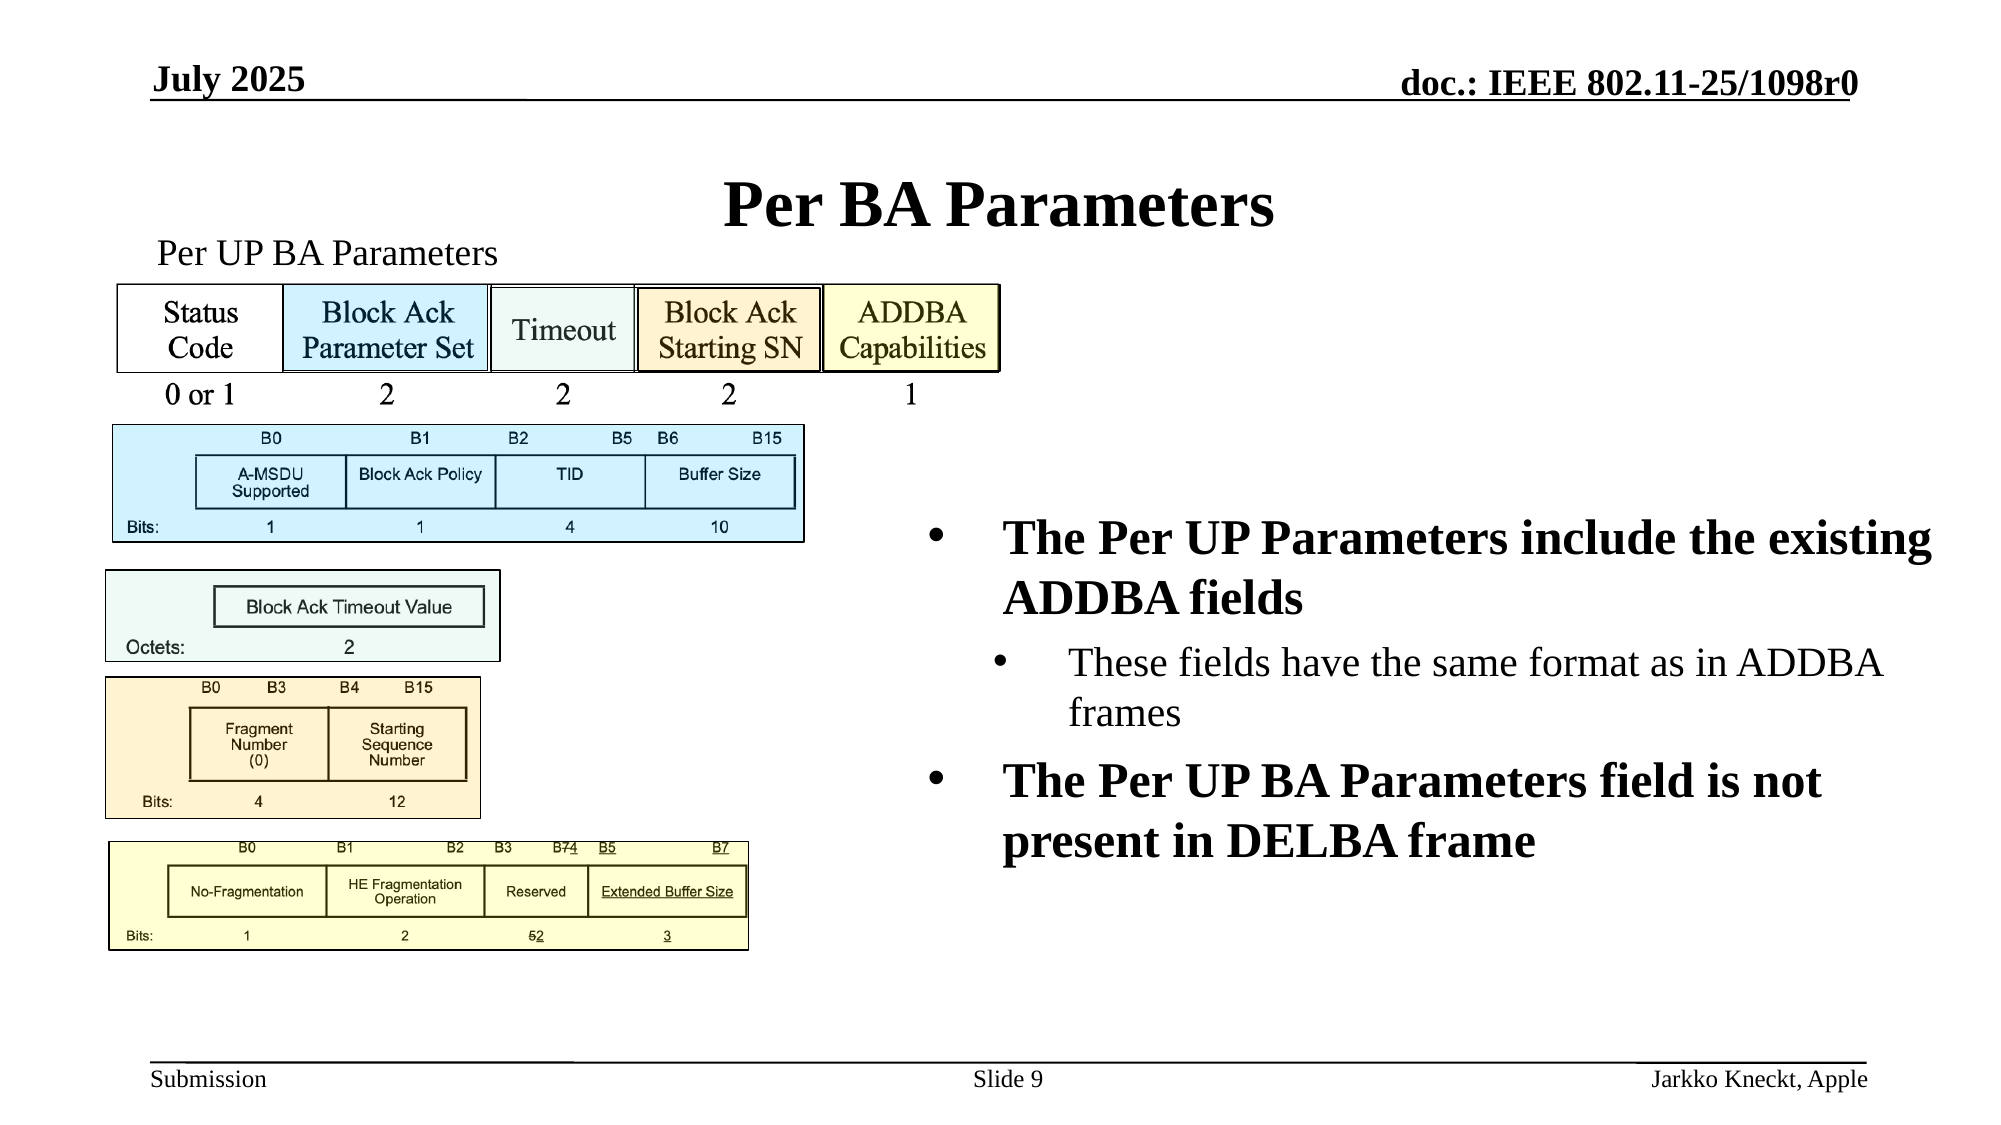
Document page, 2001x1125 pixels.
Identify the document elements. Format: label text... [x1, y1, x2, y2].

picture [105, 277, 1007, 414]
picture [112, 580, 501, 819]
text_box Per UP BA Parameters [142, 220, 524, 276]
text_box The Per UP Parameters include the existing ADDBA fields These fields have the same format as in ADDBA frames The Per UP BA Parameters field is not present in DELBA frame [912, 497, 1950, 1017]
picture [92, 419, 821, 543]
picture [112, 833, 753, 952]
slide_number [152, 54, 563, 100]
title Per BA Parameters [149, 112, 1850, 288]
slide_number Slide 9 [950, 1061, 1067, 1123]
footer Jarkko Kneckt, Apple [1171, 1061, 1869, 1093]
text_box [105, 569, 500, 662]
